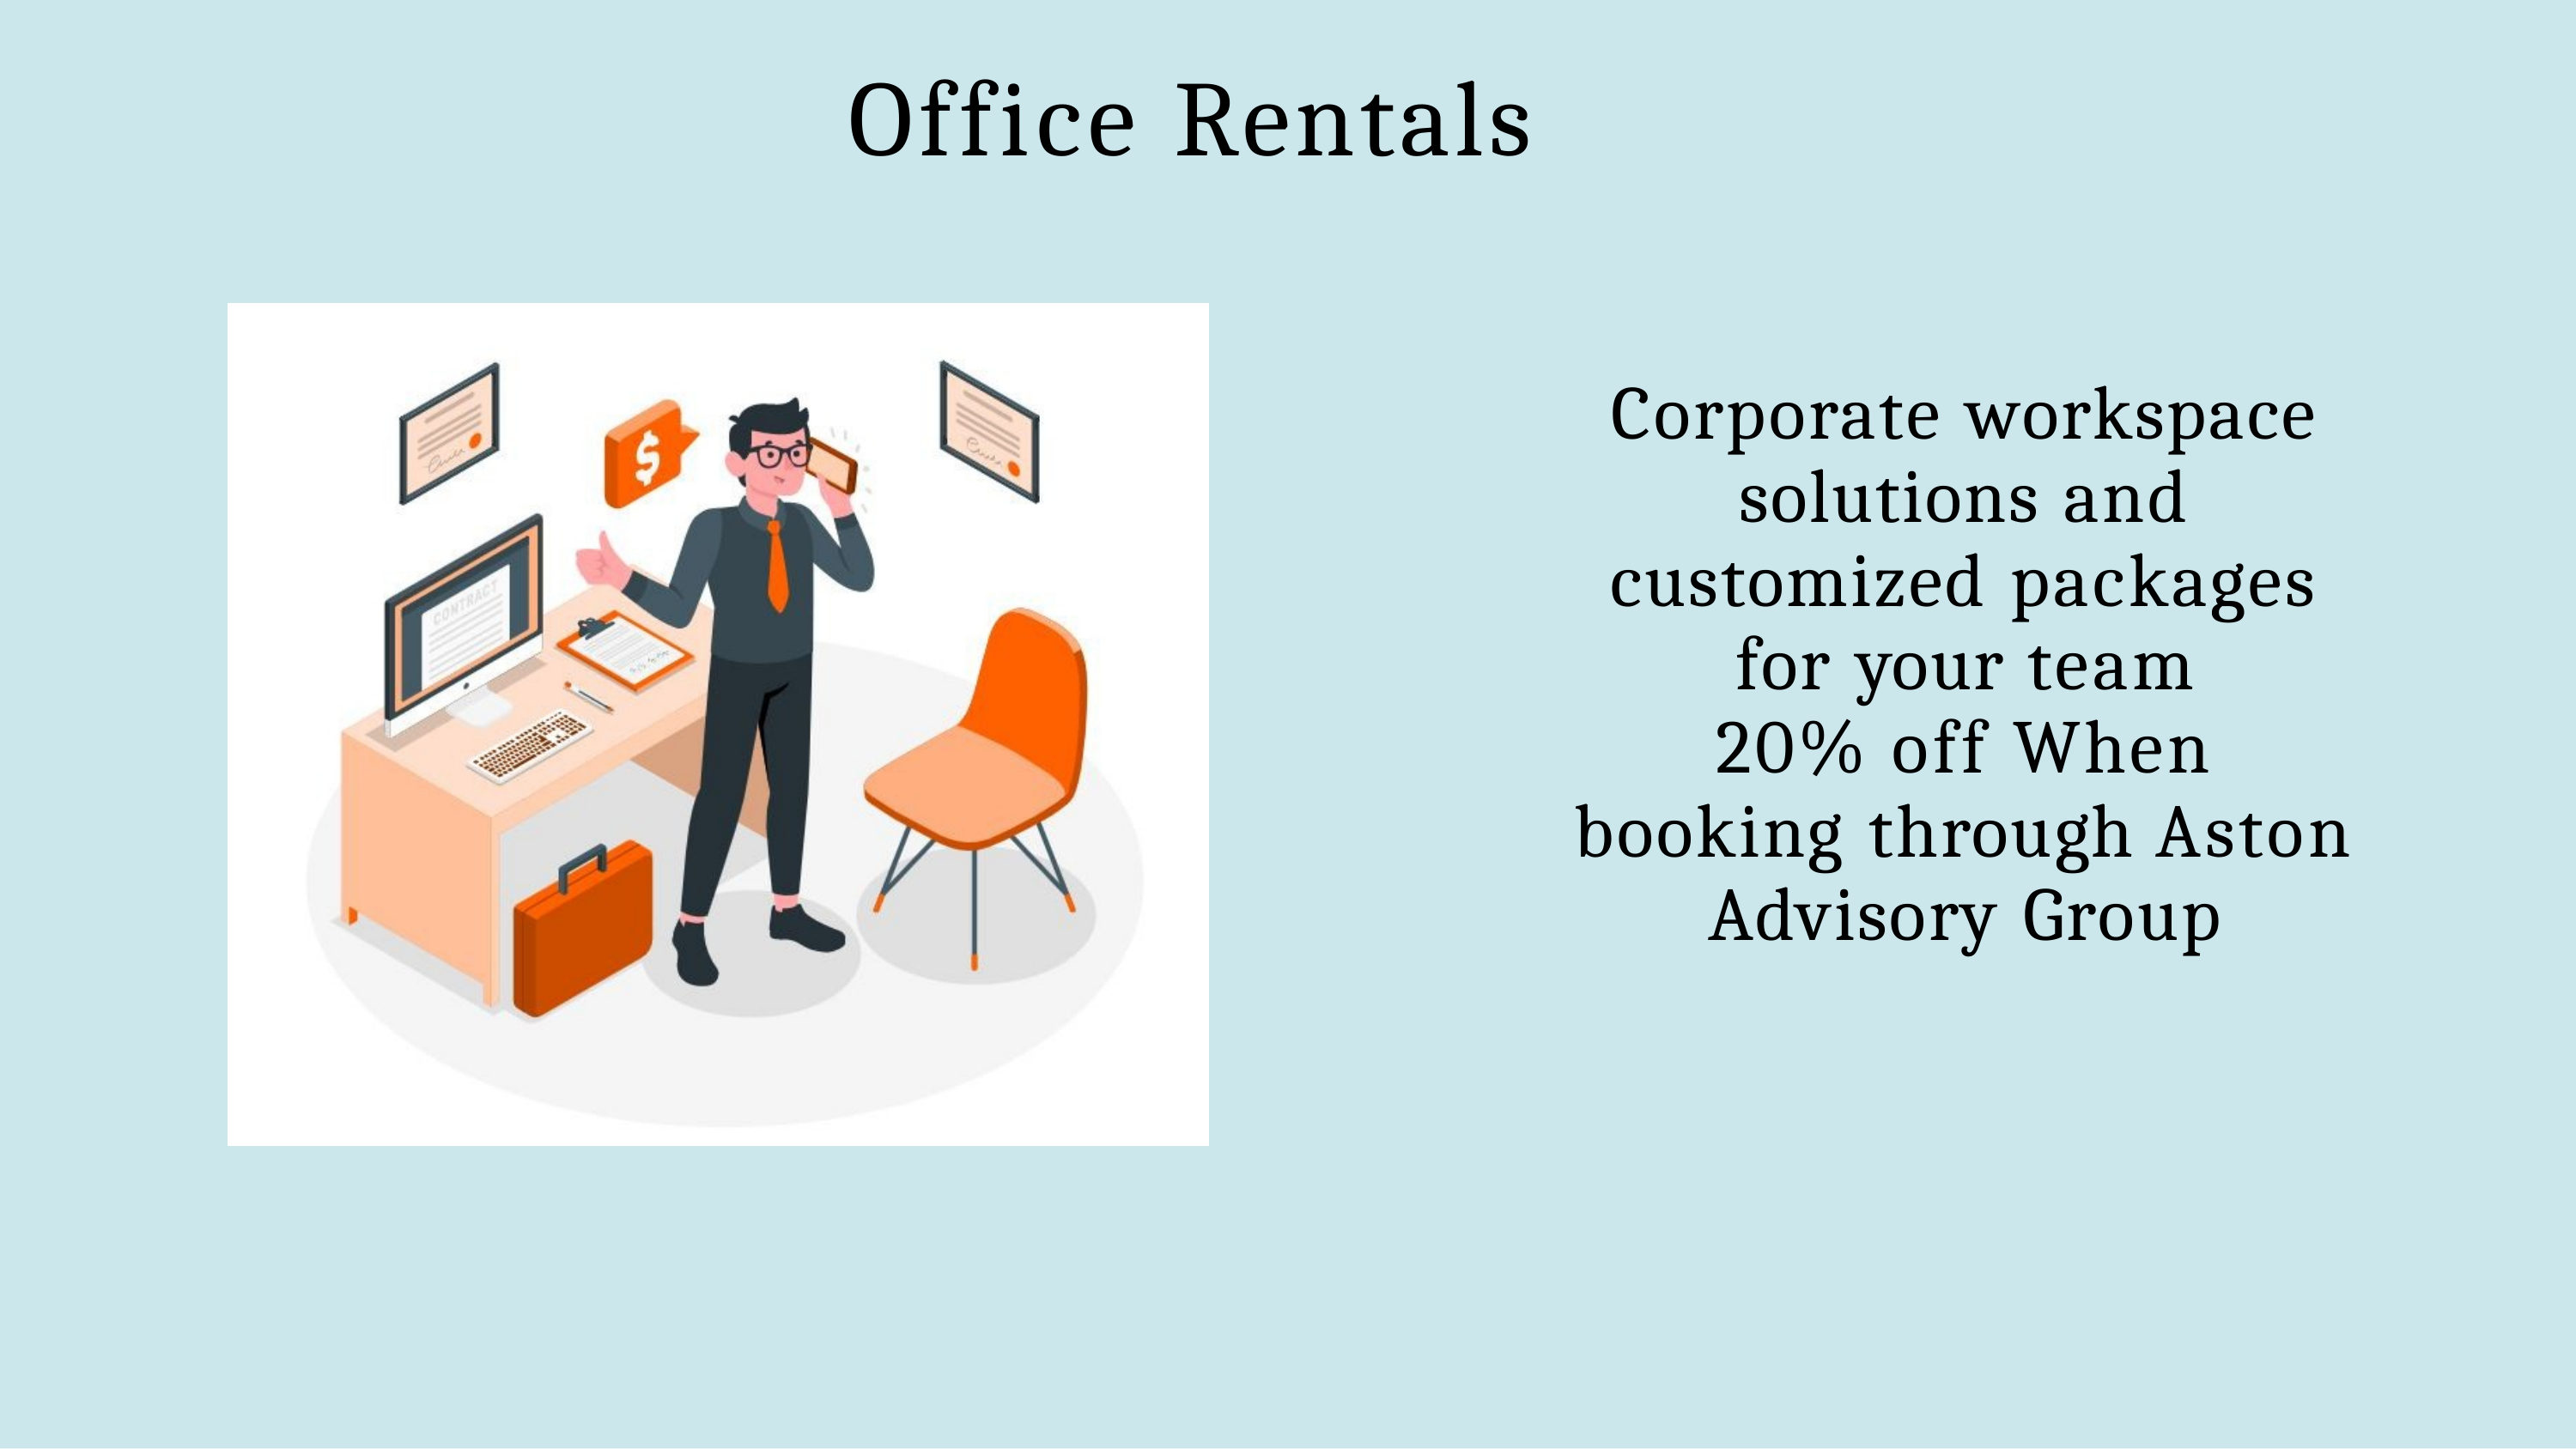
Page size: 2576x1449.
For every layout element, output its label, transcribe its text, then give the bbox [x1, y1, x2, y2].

picture [228, 303, 1209, 1146]
title Office Rentals [769, 9, 1768, 291]
text_box Corporate workspace solutions and customized packages for your team 20% off When booking through Aston Advisory Group [1569, 360, 2360, 955]
